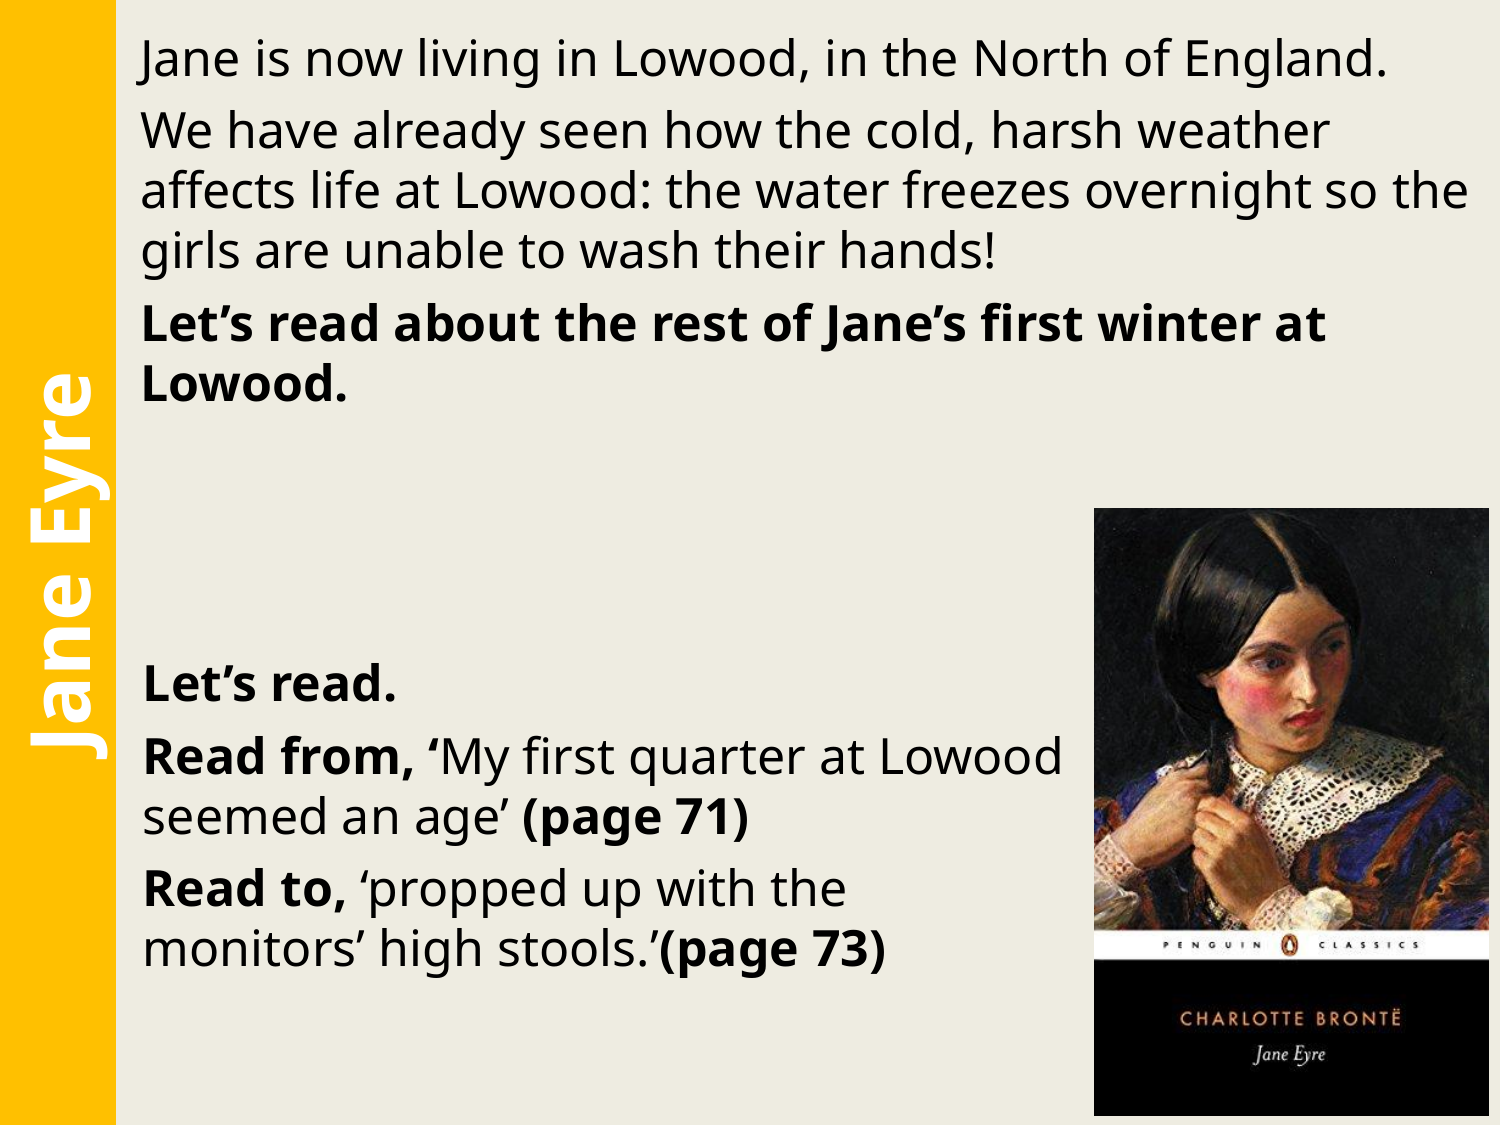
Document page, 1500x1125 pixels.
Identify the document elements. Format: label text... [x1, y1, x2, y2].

text_box Jane is now living in Lowood, in the North of England. We have already seen how the cold, harsh weather affects life at Lowood: the water freezes overnight so the girls are unable to wash their hands! Let’s read about the rest of Jane’s first winter at Lowood. [125, 19, 1489, 419]
text_box Let’s read. Read from, ‘My first quarter at Lowood seemed an age’ (page 71) Read to, ‘propped up with the monitors’ high stools.’(page 73) [128, 644, 1086, 985]
text_box Jane Eyre [0, 0, 115, 1125]
picture [1094, 508, 1489, 1117]
